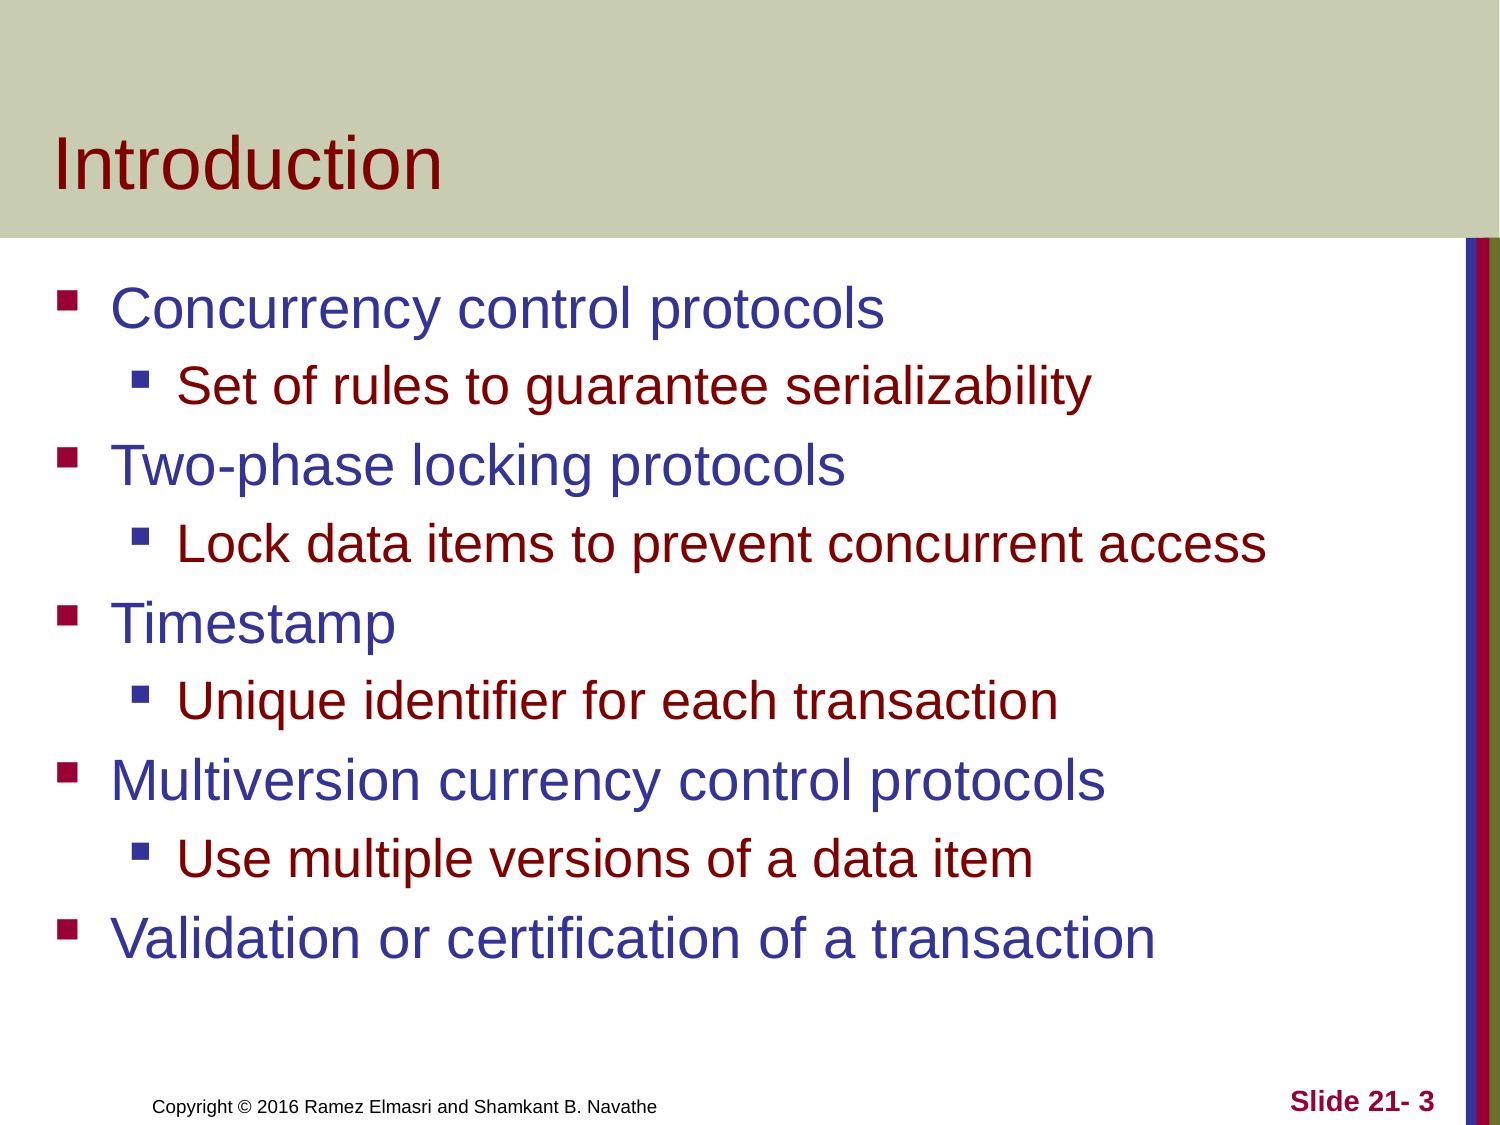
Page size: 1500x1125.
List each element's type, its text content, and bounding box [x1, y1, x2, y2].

slide_number Slide 21- 3 [1137, 1049, 1451, 1125]
list Concurrency control protocols Set of rules to guarantee serializability Two-phase locking protocols Lock data items to prevent concurrent access Timestamp Unique identifier for each transaction Multiversion currency control protocols Use multiple versions of a data item Validation or certification of a transaction [39, 262, 1400, 1013]
title Introduction [37, 49, 1317, 213]
